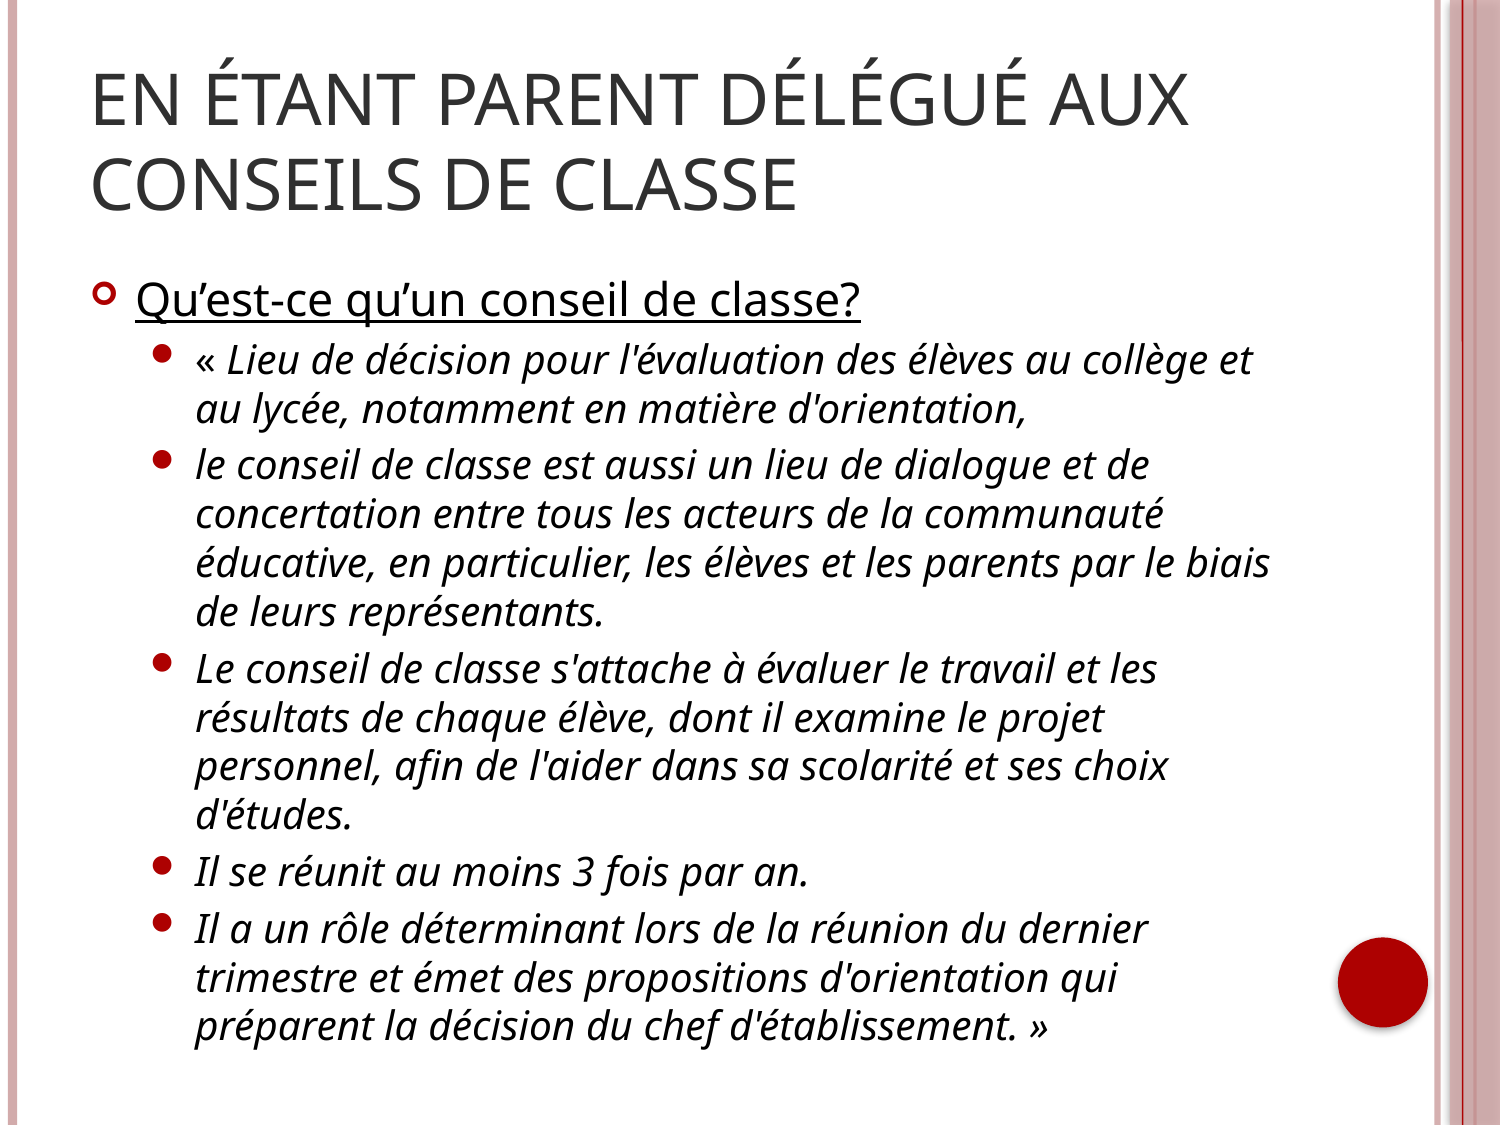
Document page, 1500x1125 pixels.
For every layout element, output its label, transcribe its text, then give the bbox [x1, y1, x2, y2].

title En étant parent délégué aux conseils de classe [75, 45, 1300, 233]
list Qu’est-ce qu’un conseil de classe? « Lieu de décision pour l'évaluation des élèves au collège et au lycée, notamment en matière d'orientation, le conseil de classe est aussi un lieu de dialogue et de concertation entre tous les acteurs de la communauté éducative, en particulier, les élèves et les parents par le biais de leurs représentants. Le conseil de classe s'attache à évaluer le travail et les résultats de chaque élève, dont il examine le projet personnel, afin de l'aider dans sa scolarité et ses choix d'études. Il se réunit au moins 3 fois par an. Il a un rôle déterminant lors de la réunion du dernier trimestre et émet des propositions d'orientation qui préparent la décision du chef d'établissement. » [75, 262, 1300, 1062]
